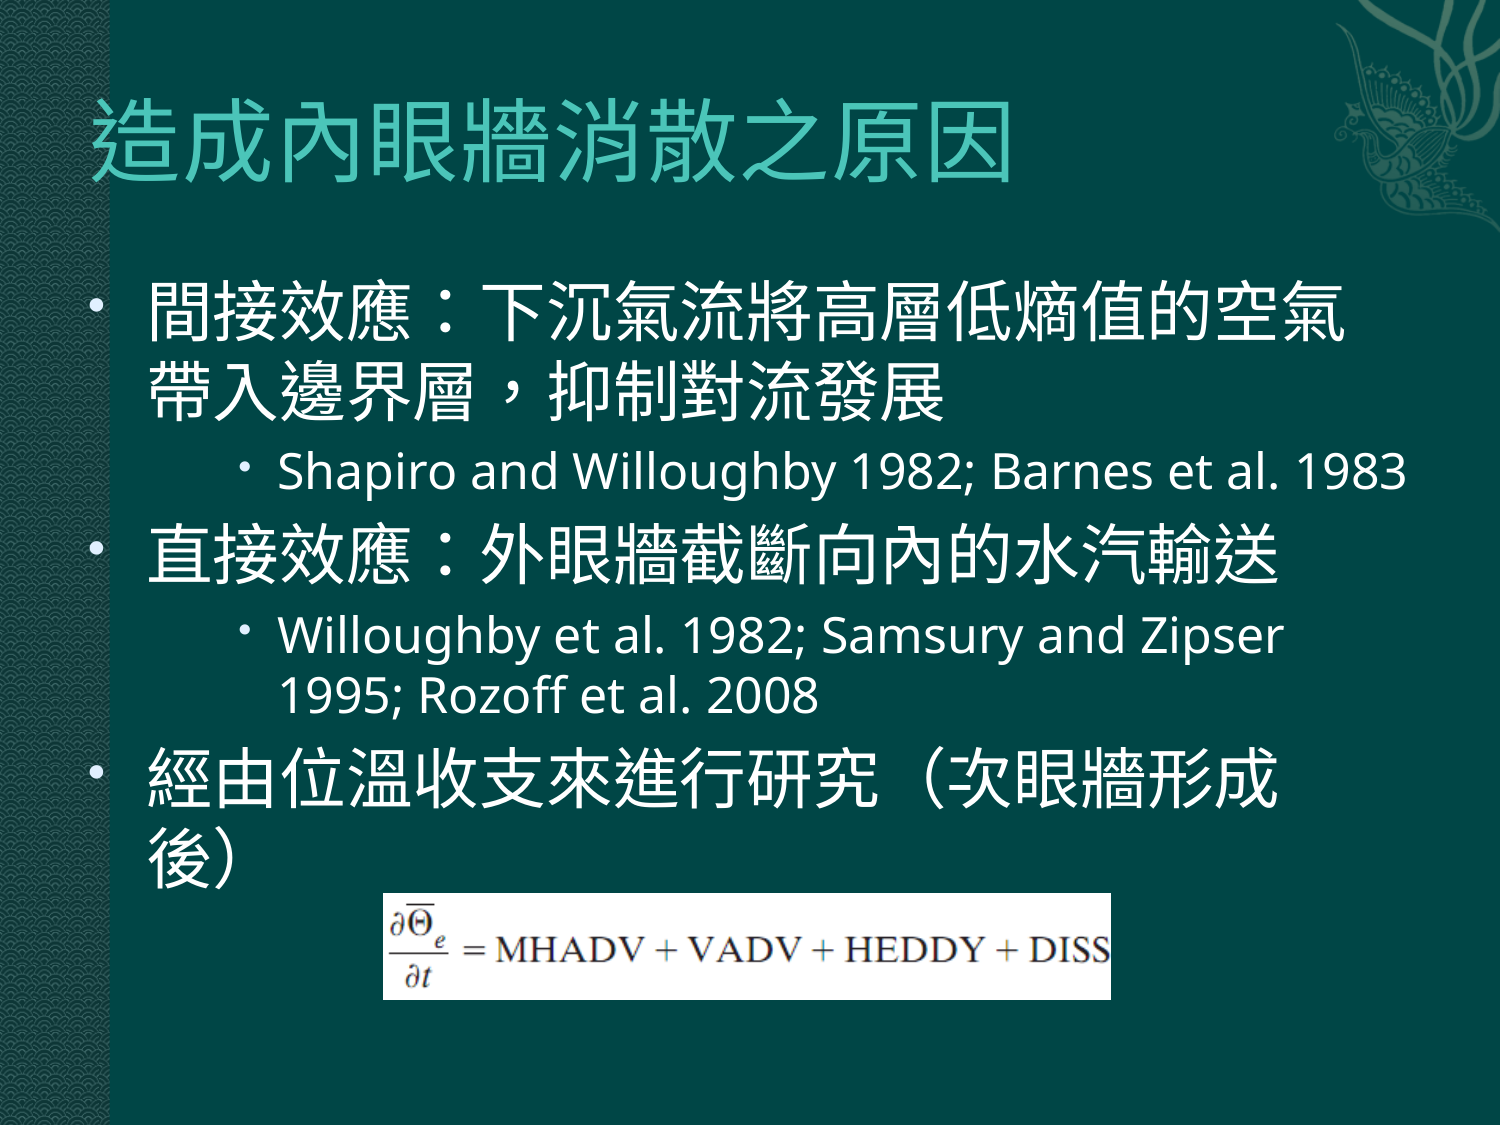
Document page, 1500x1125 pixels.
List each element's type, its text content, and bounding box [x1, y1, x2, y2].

picture [383, 892, 1111, 1000]
title 造成內眼牆消散之原因 [75, 45, 1351, 233]
list 間接效應：下沉氣流將高層低熵值的空氣帶入邊界層，抑制對流發展 Shapiro and Willoughby 1982; Barnes et al. 1983 直接效應：外眼牆截斷向內的水汽輸送 Willoughby et al. 1982; Samsury and Zipser 1995; Rozoff et al. 2008 經由位溫收支來進行研究（次眼牆形成後） [75, 262, 1425, 1005]
picture [0, 0, 110, 1125]
